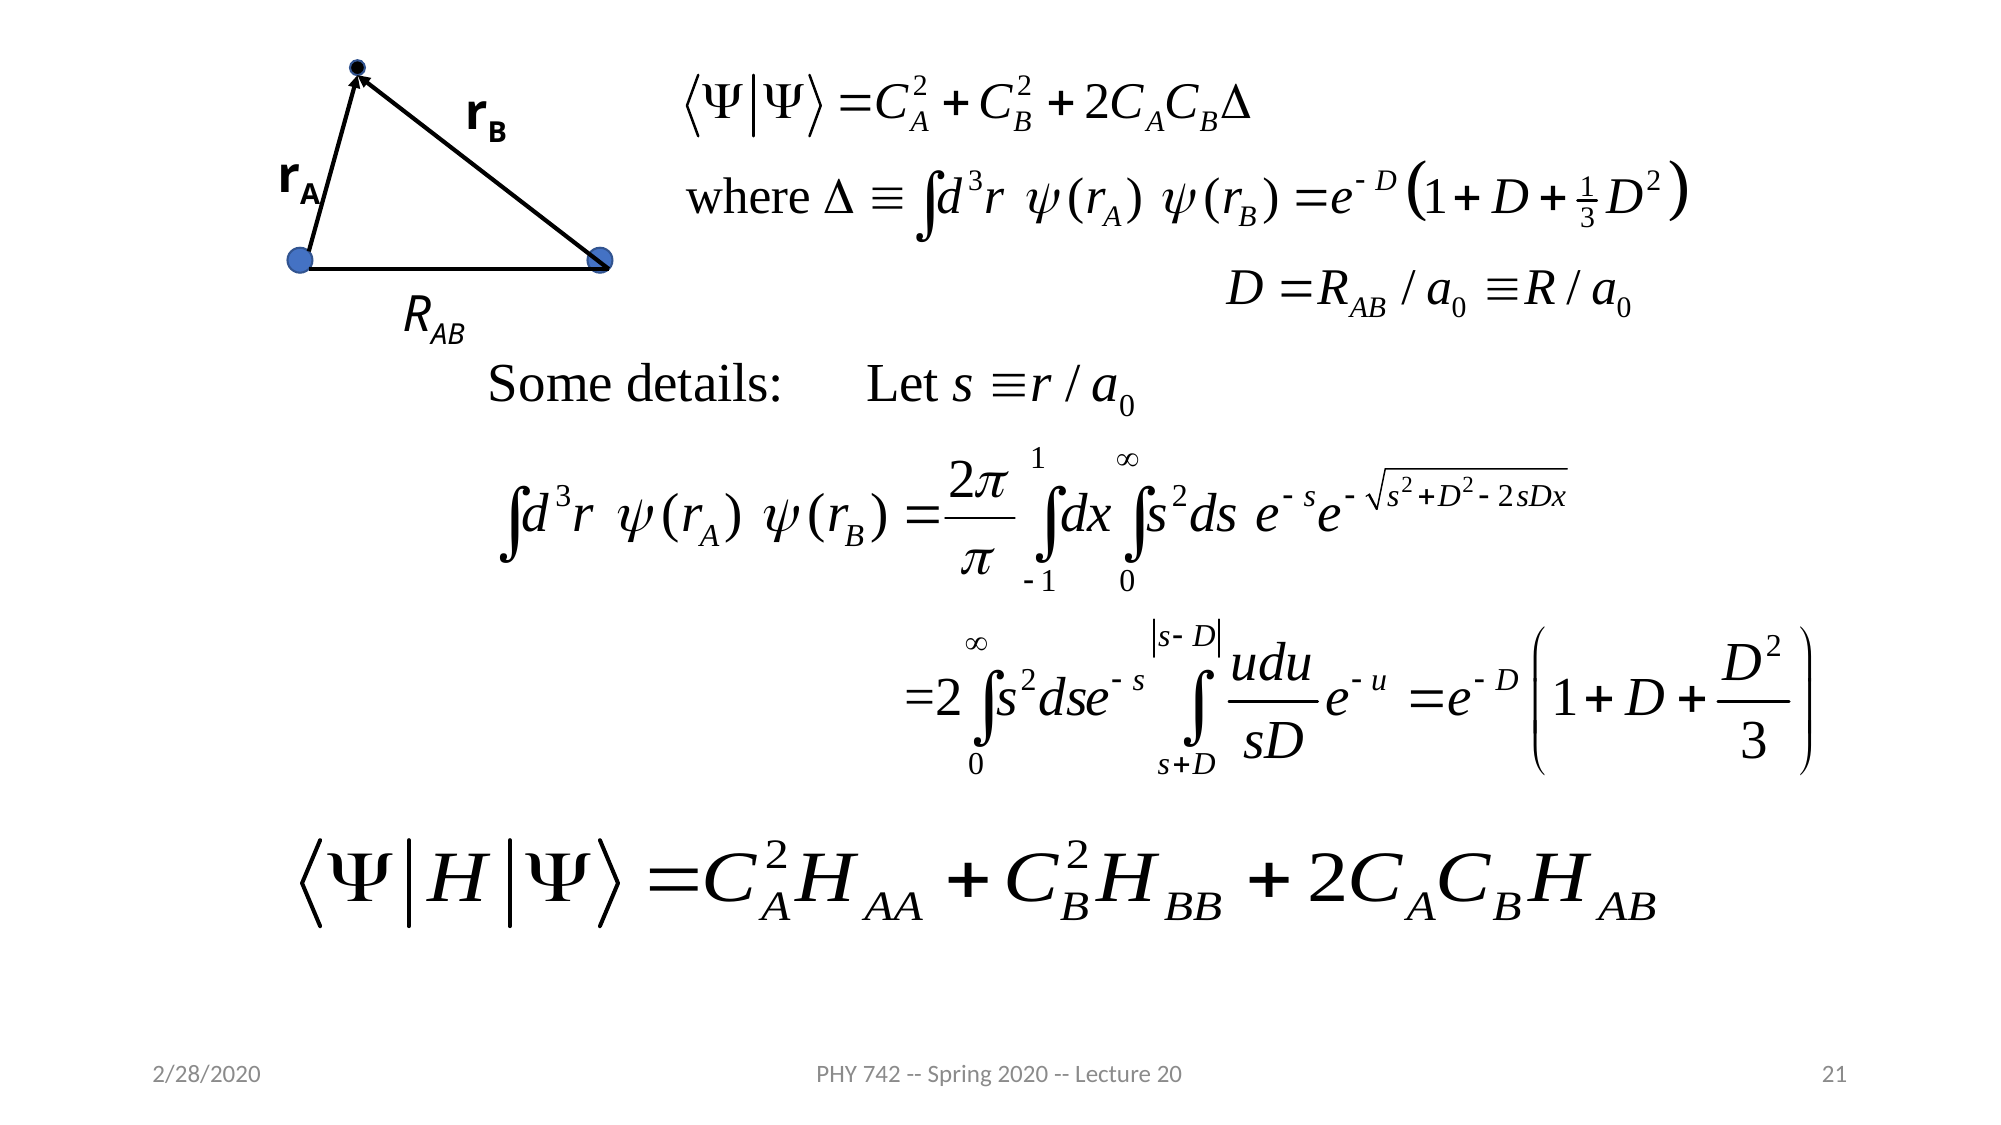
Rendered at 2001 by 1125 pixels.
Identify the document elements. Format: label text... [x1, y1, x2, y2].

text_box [679, 64, 1690, 325]
text_box RAB [387, 274, 513, 358]
text_box rA [262, 135, 308, 219]
slide_number 21 [1412, 1042, 1863, 1103]
text_box [286, 246, 314, 274]
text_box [357, 75, 609, 268]
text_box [290, 824, 1667, 938]
text_box [609, 250, 614, 271]
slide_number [137, 1042, 588, 1103]
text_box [308, 75, 357, 252]
text_box [348, 59, 367, 75]
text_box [485, 350, 1823, 783]
footer PHY 742 -- Spring 2020 -- Lecture 20 [662, 1042, 1338, 1103]
